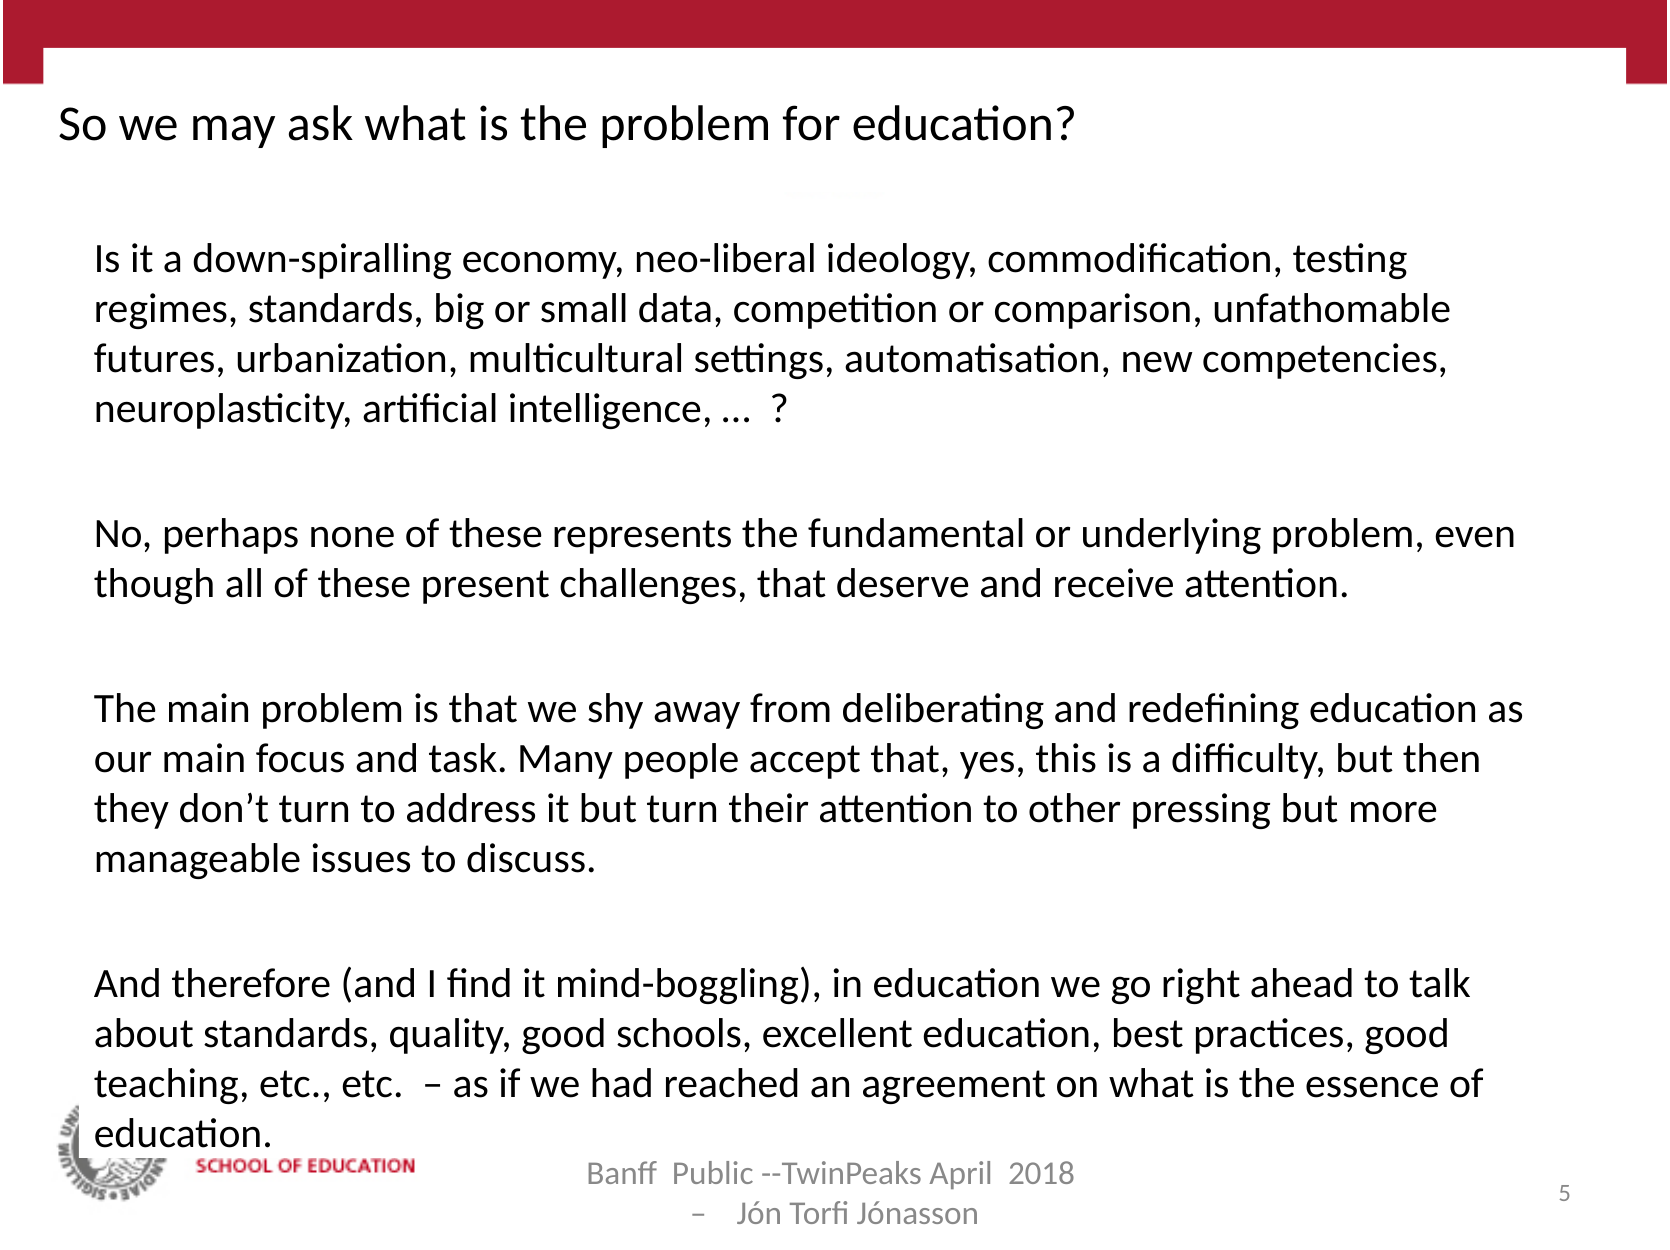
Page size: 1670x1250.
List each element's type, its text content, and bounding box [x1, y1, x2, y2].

text_box Is it a down-spiralling economy, neo-liberal ideology, commodification, testing regimes, standards, big or small data, competition or comparison, unfathomable futures, urbanization, multicultural settings, automatisation, new competencies, neuroplasticity, artificial intelligence, … ? No, perhaps none of these represents the fundamental or underlying problem, even though all of these present challenges, that deserve and receive attention. The main problem is that we shy away from deliberating and redefining education as our main focus and task. Many people accept that, yes, this is a difficulty, but then they don’t turn to address it but turn their attention to other pressing but more manageable issues to discuss. And therefore (and I find it mind-boggling), in education we go right ahead to talk about standards, quality, good schools, excellent education, best practices, good teaching, etc., etc. – as if we had reached an agreement on what is the essence of education. [78, 223, 1544, 1158]
title So we may ask what is the problem for education? [43, 47, 1627, 193]
slide_number 5 [1196, 1158, 1586, 1225]
picture [3, 0, 1667, 1250]
footer Banff Public --TwinPeaks April 2018 – Jón Torfi Jónasson [570, 1158, 1100, 1225]
